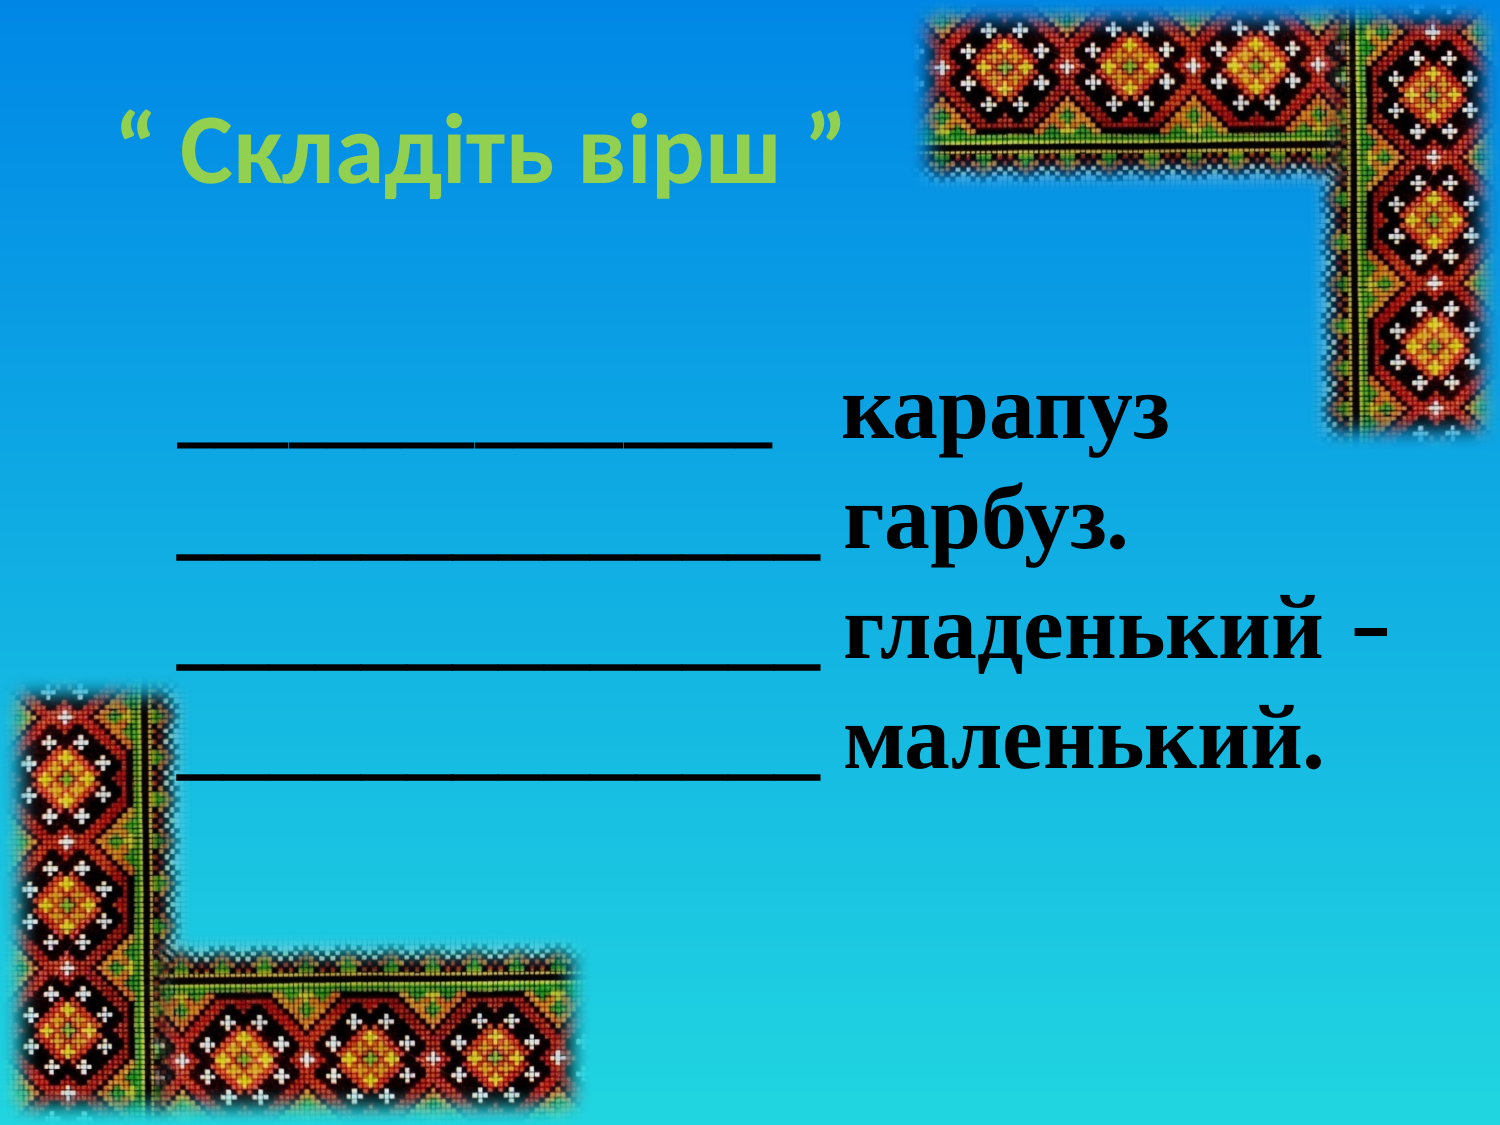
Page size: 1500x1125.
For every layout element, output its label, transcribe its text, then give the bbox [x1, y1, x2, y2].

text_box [909, 0, 1500, 450]
picture [0, 681, 591, 1125]
text_box ________________ карапуз ______________ гарбуз. ______________ гладенький – ______________ маленький. [162, 339, 1450, 795]
title “ Складіть вірш ” [37, 50, 904, 238]
